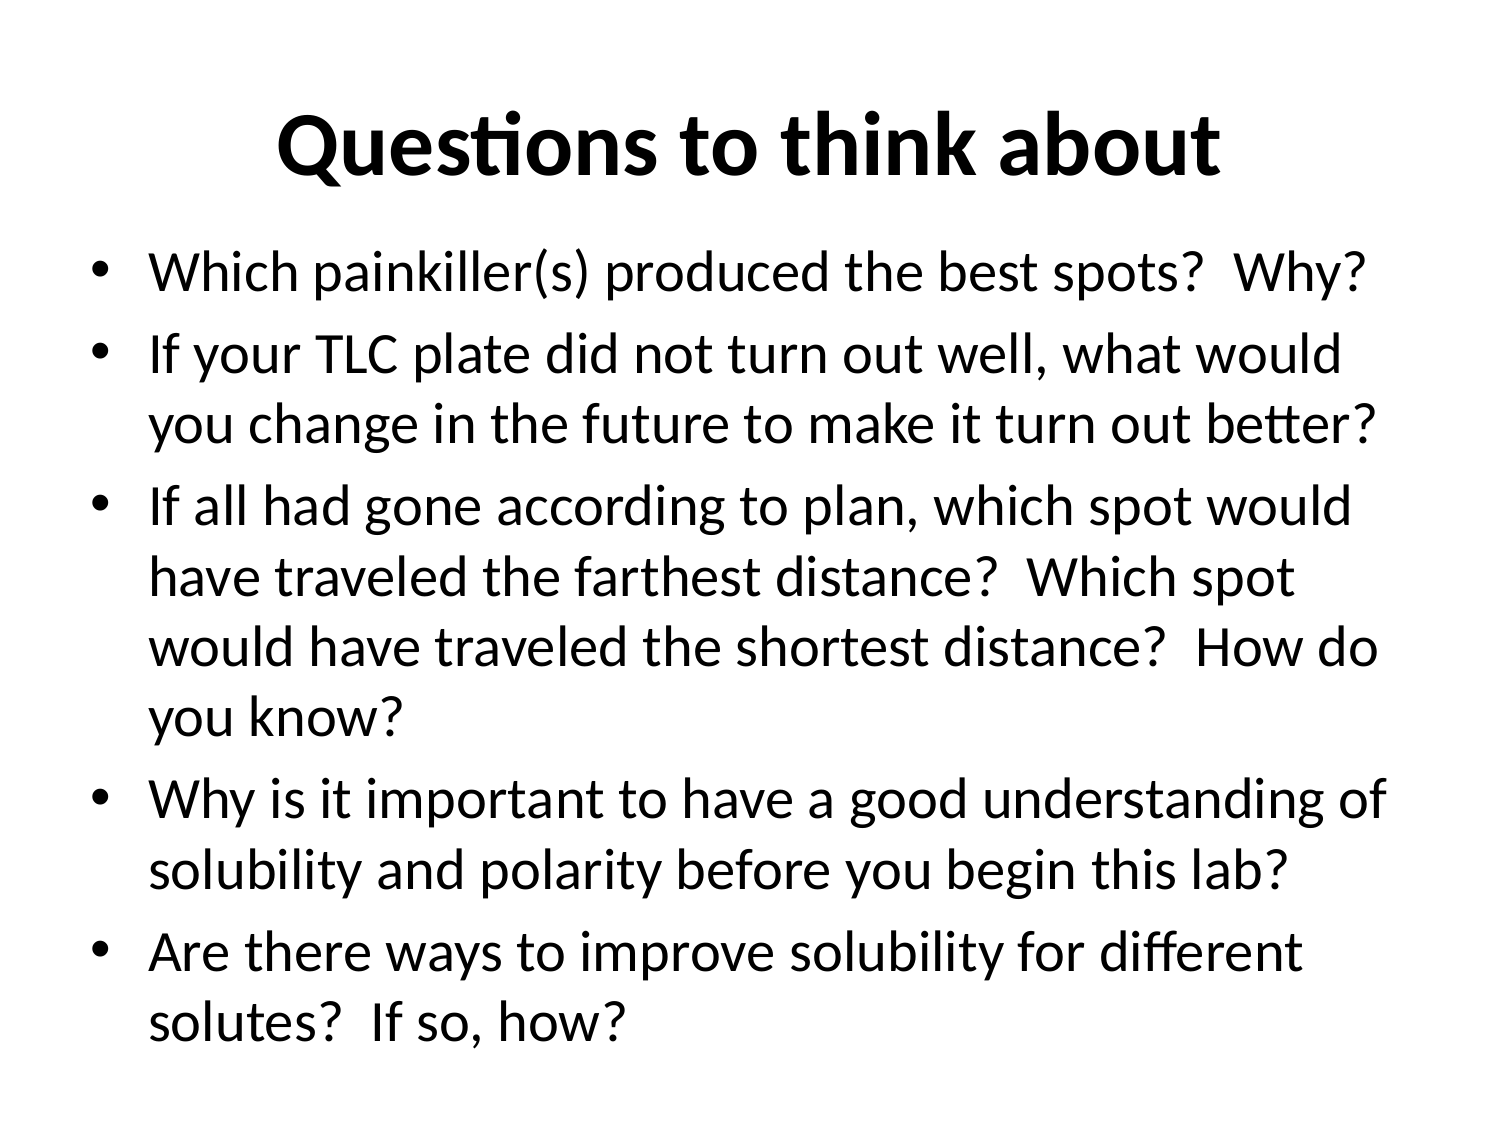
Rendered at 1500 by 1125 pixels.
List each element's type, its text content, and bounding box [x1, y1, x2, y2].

title Questions to think about [75, 45, 1425, 224]
list Which painkiller(s) produced the best spots? Why? If your TLC plate did not turn out well, what would you change in the future to make it turn out better? If all had gone according to plan, which spot would have traveled the farthest distance? Which spot would have traveled the shortest distance? How do you know? Why is it important to have a good understanding of solubility and polarity before you begin this lab? Are there ways to improve solubility for different solutes? If so, how? [75, 224, 1425, 1063]
